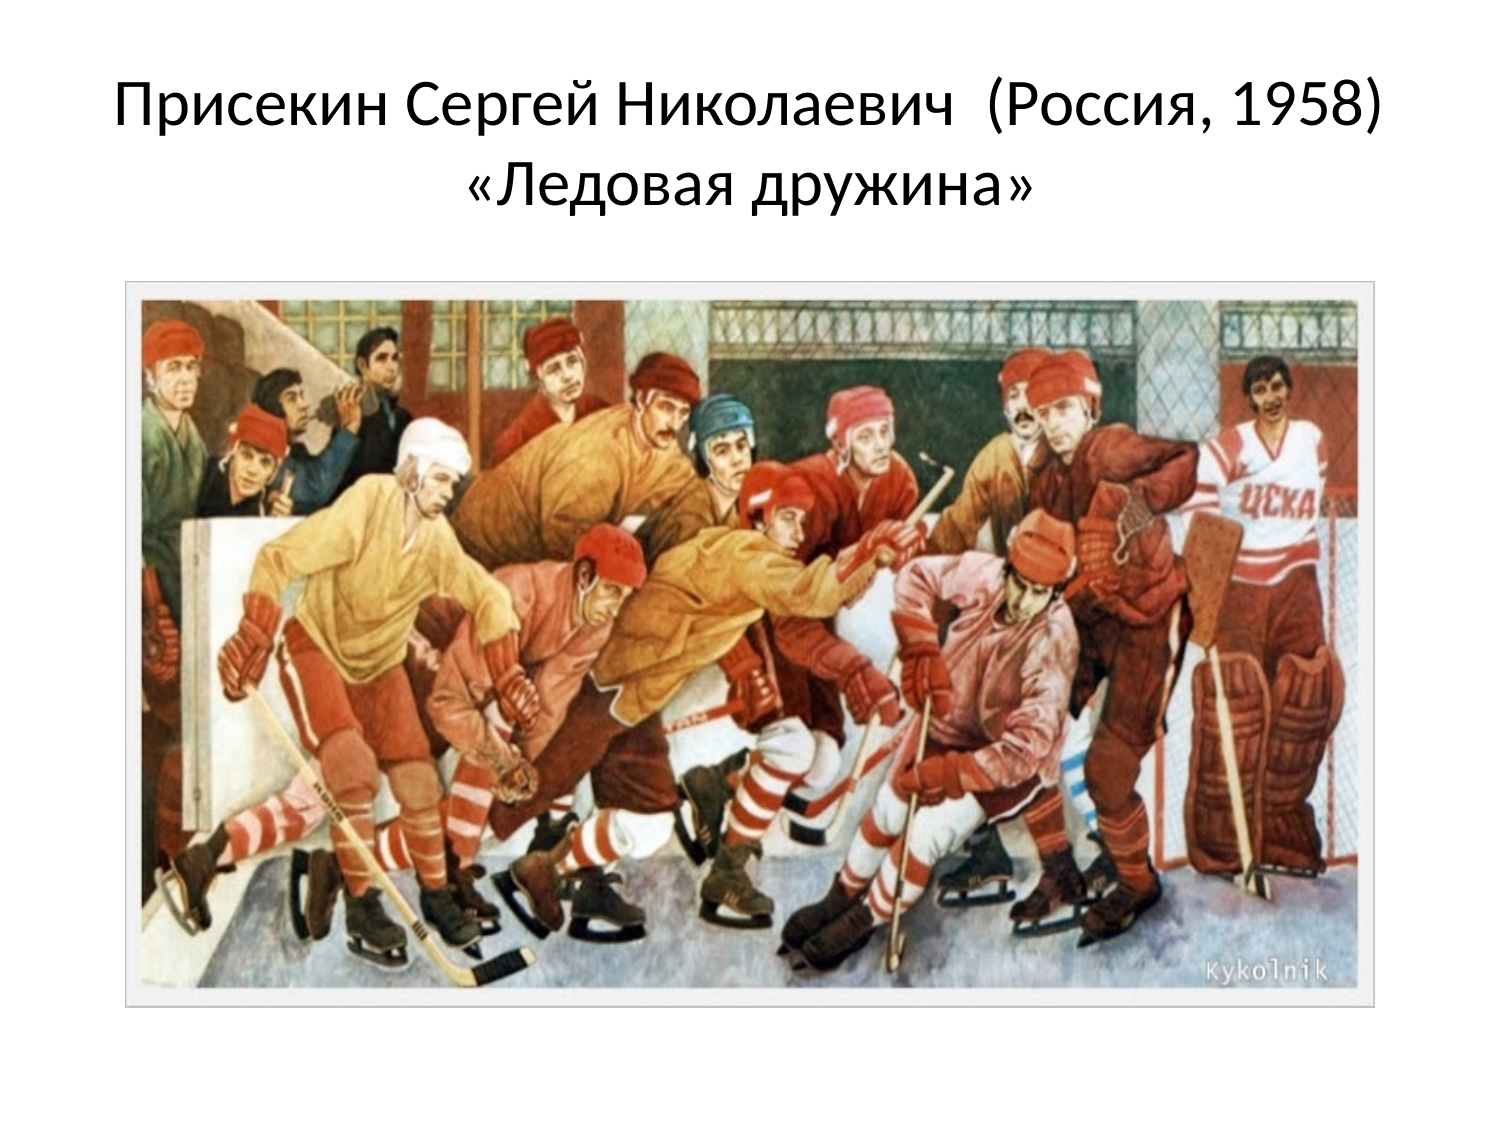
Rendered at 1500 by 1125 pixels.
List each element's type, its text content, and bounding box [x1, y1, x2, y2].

title Присекин Сергей Николаевич (Россия, 1958) «Ледовая дружина» [75, 45, 1425, 233]
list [124, 280, 1376, 1008]
